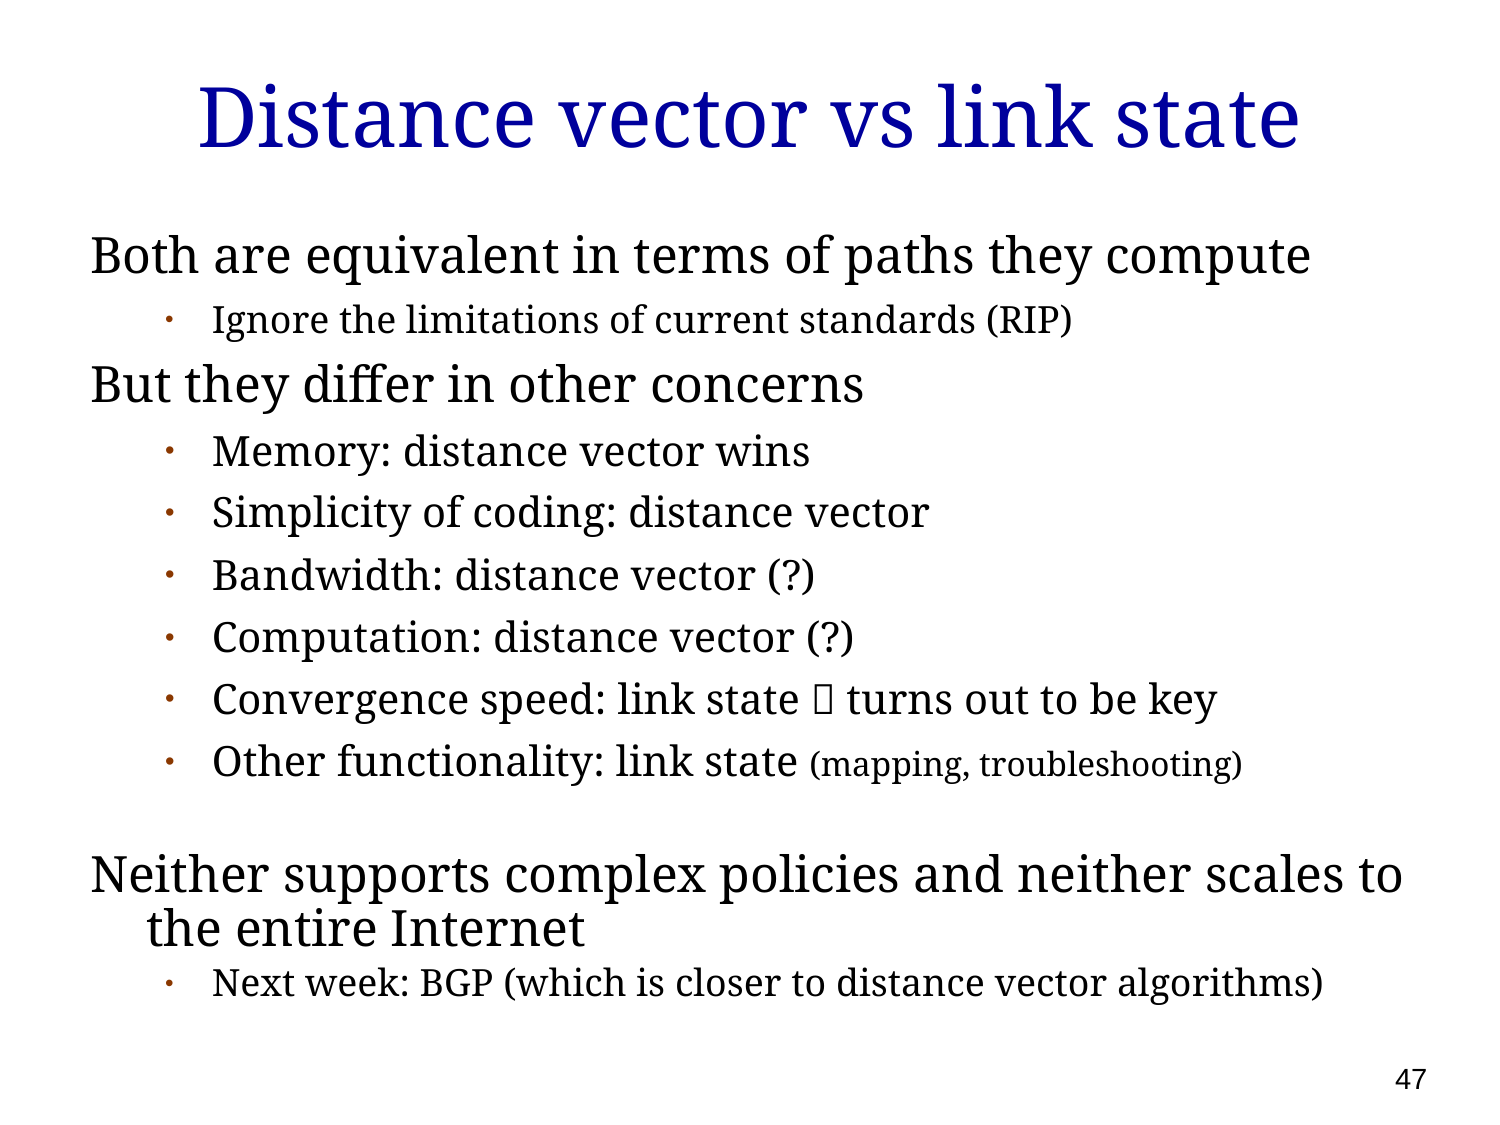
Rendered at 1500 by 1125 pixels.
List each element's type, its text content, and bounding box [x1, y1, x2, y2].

slide_number 47 [1092, 1024, 1443, 1103]
list Both are equivalent in terms of paths they compute Ignore the limitations of current standards (RIP) But they differ in other concerns Memory: distance vector wins Simplicity of coding: distance vector Bandwidth: distance vector (?) Computation: distance vector (?) Convergence speed: link state  turns out to be key Other functionality: link state (mapping, troubleshooting) Neither supports complex policies and neither scales to the entire Internet Next week: BGP (which is closer to distance vector algorithms) [74, 219, 1426, 1051]
title Distance vector vs link state [74, 47, 1426, 191]
